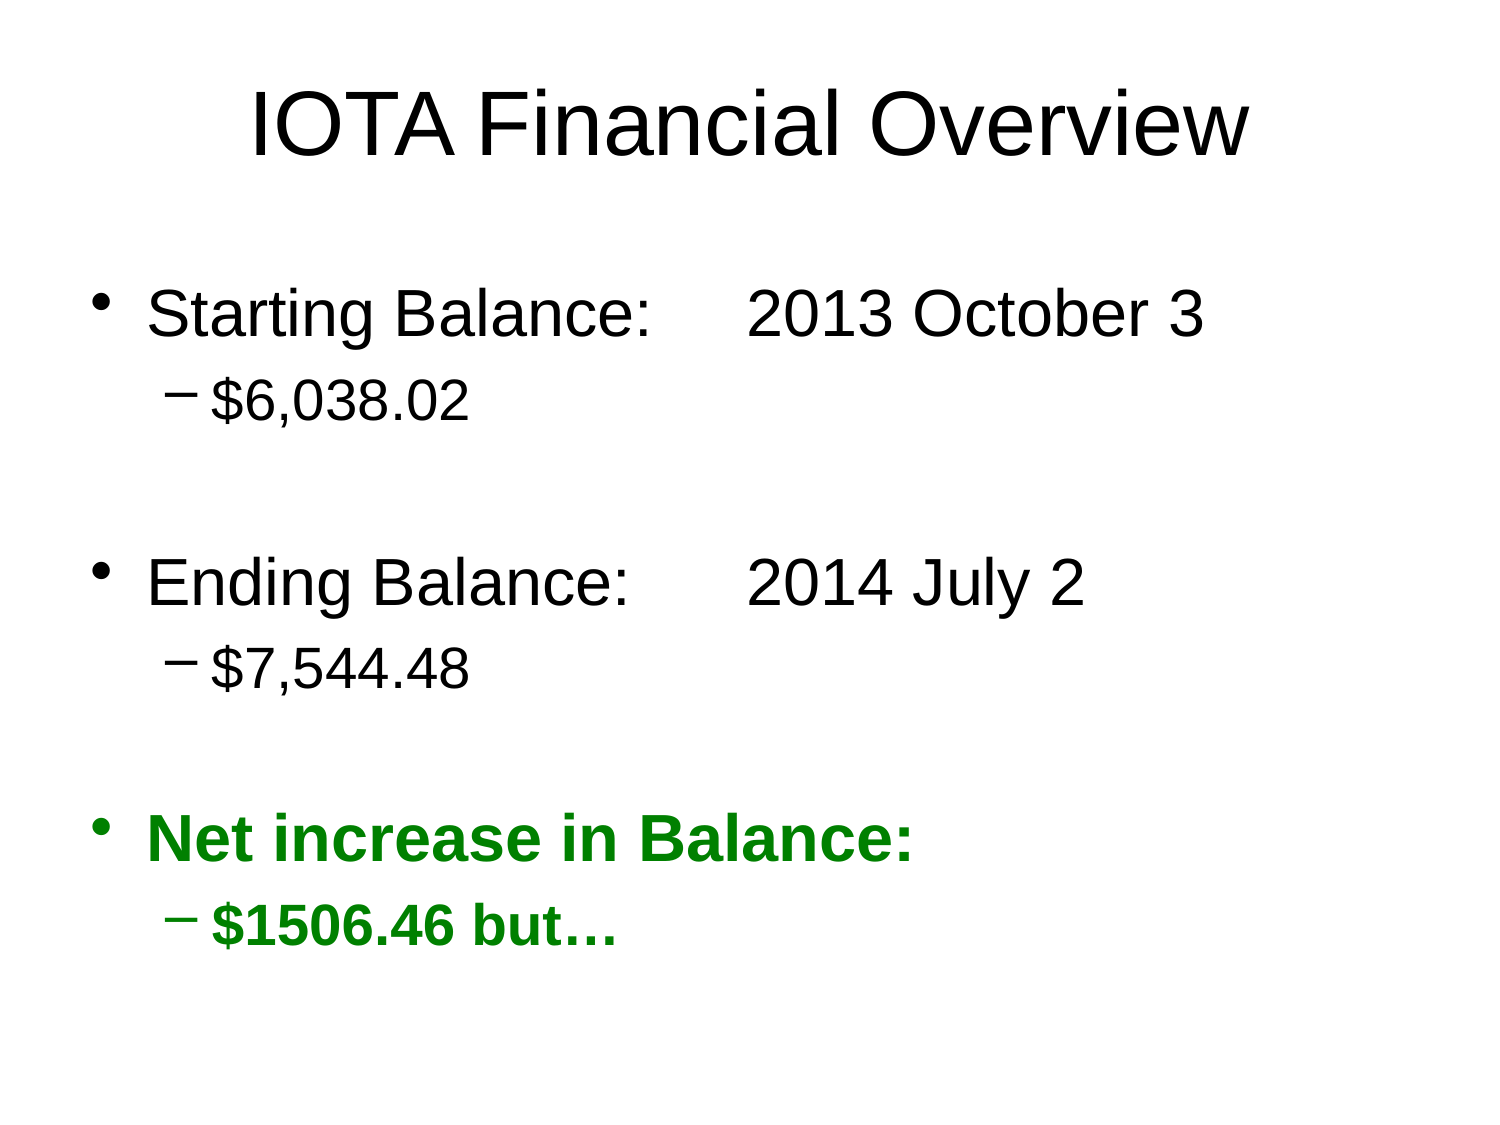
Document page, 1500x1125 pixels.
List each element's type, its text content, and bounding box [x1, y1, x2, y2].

list Starting Balance: 2013 October 3 $6,038.02 Ending Balance: 2014 July 2 $7,544.48 Net increase in Balance: $1506.46 but… [74, 262, 1426, 1006]
title IOTA Financial Overview [74, 24, 1426, 213]
